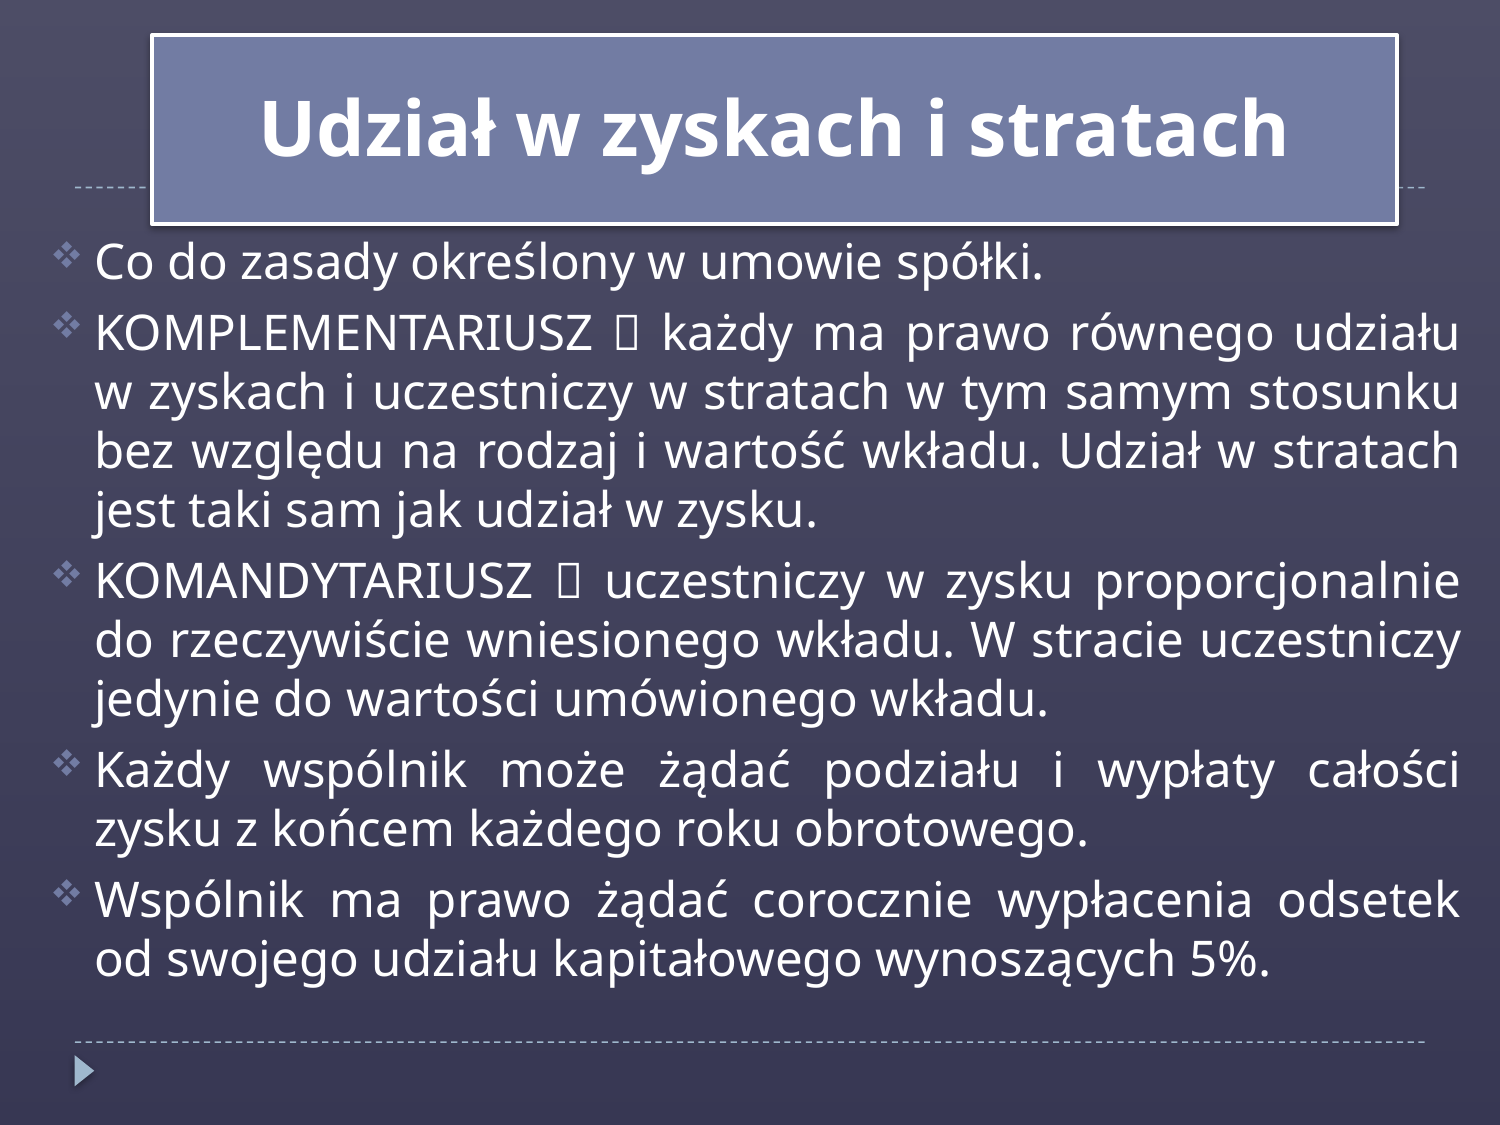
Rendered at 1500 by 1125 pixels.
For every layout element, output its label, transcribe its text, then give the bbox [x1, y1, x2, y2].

text_box Udział w zyskach i stratach [150, 33, 1399, 222]
list Co do zasady określony w umowie spółki. KOMPLEMENTARIUSZ  każdy ma prawo równego udziału w zyskach i uczestniczy w stratach w tym samym stosunku bez względu na rodzaj i wartość wkładu. Udział w stratach jest taki sam jak udział w zysku. KOMANDYTARIUSZ  uczestniczy w zysku proporcjonalnie do rzeczywiście wniesionego wkładu. W stracie uczestniczy jedynie do wartości umówionego wkładu. Każdy wspólnik może żądać podziału i wypłaty całości zysku z końcem każdego roku obrotowego. Wspólnik ma prawo żądać corocznie wypłacenia odsetek od swojego udziału kapitałowego wynoszących 5%. [35, 222, 1477, 1010]
